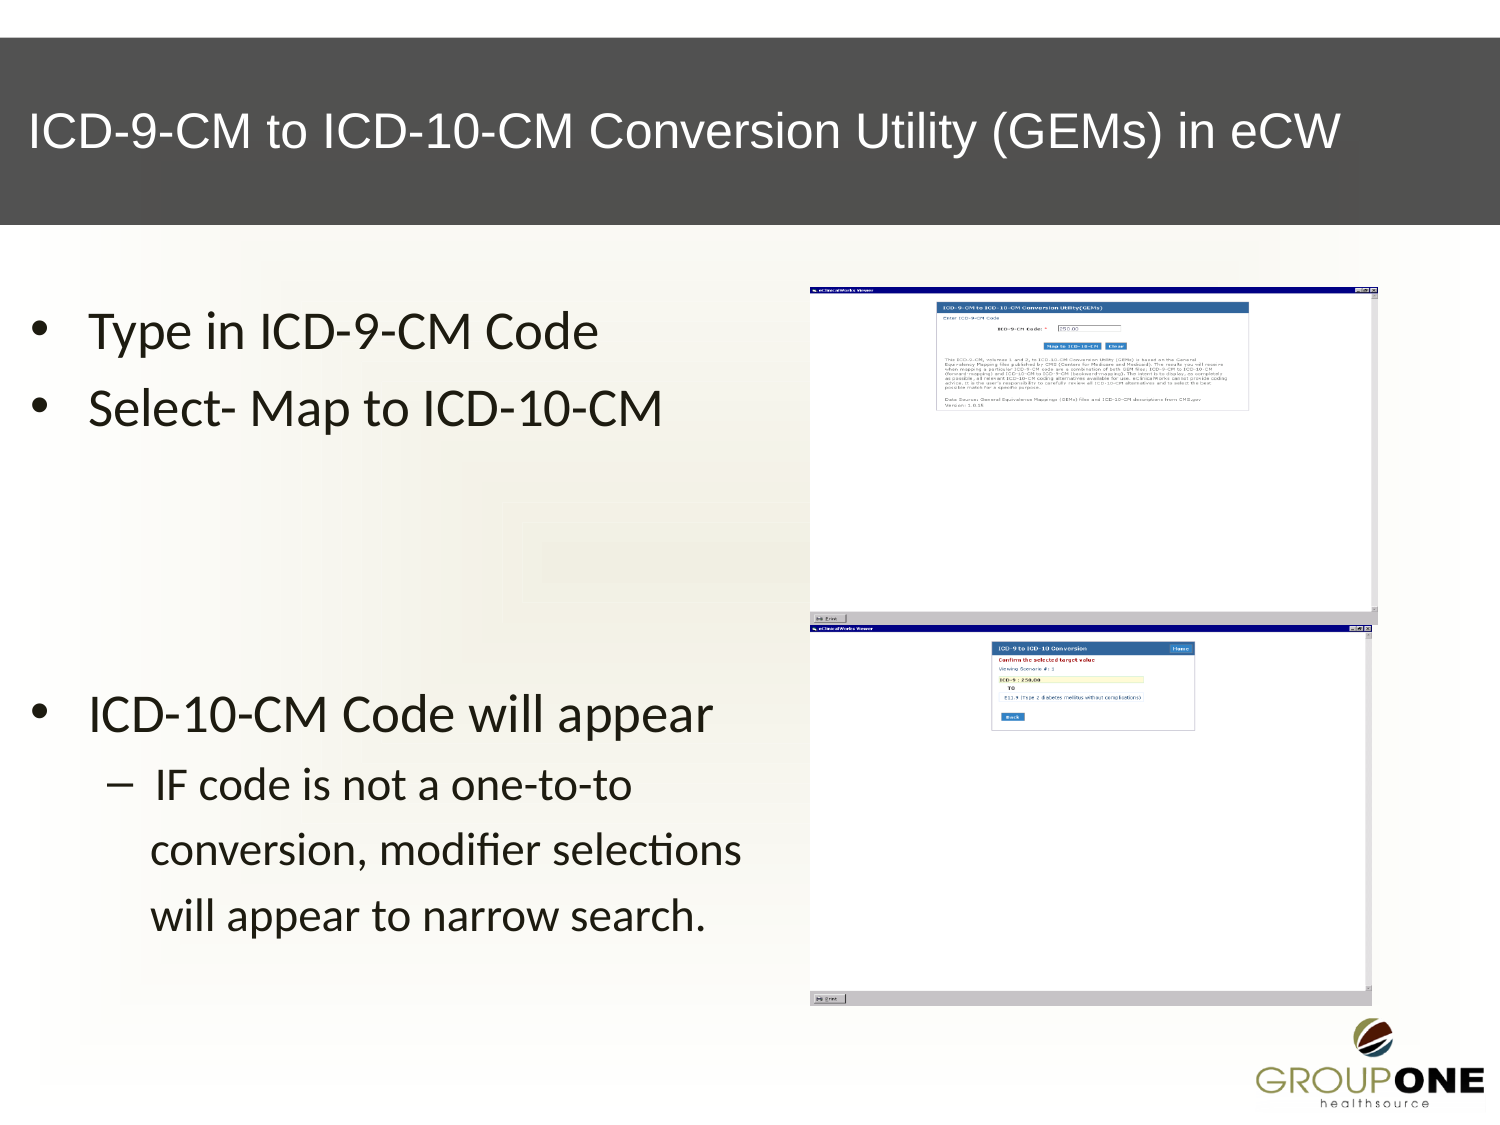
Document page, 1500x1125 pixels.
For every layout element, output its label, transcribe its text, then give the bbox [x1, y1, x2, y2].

text_box [0, 35, 1500, 227]
picture [809, 287, 1500, 1125]
list Type in ICD-9-CM Code Select- Map to ICD-10-CM ICD-10-CM Code will appear IF code is not a one-to-to conversion, modifier selections will appear to narrow search. [15, 287, 807, 950]
title ICD-9-CM to ICD-10-CM Conversion Utility (GEMs) in eCW [12, 45, 1425, 213]
